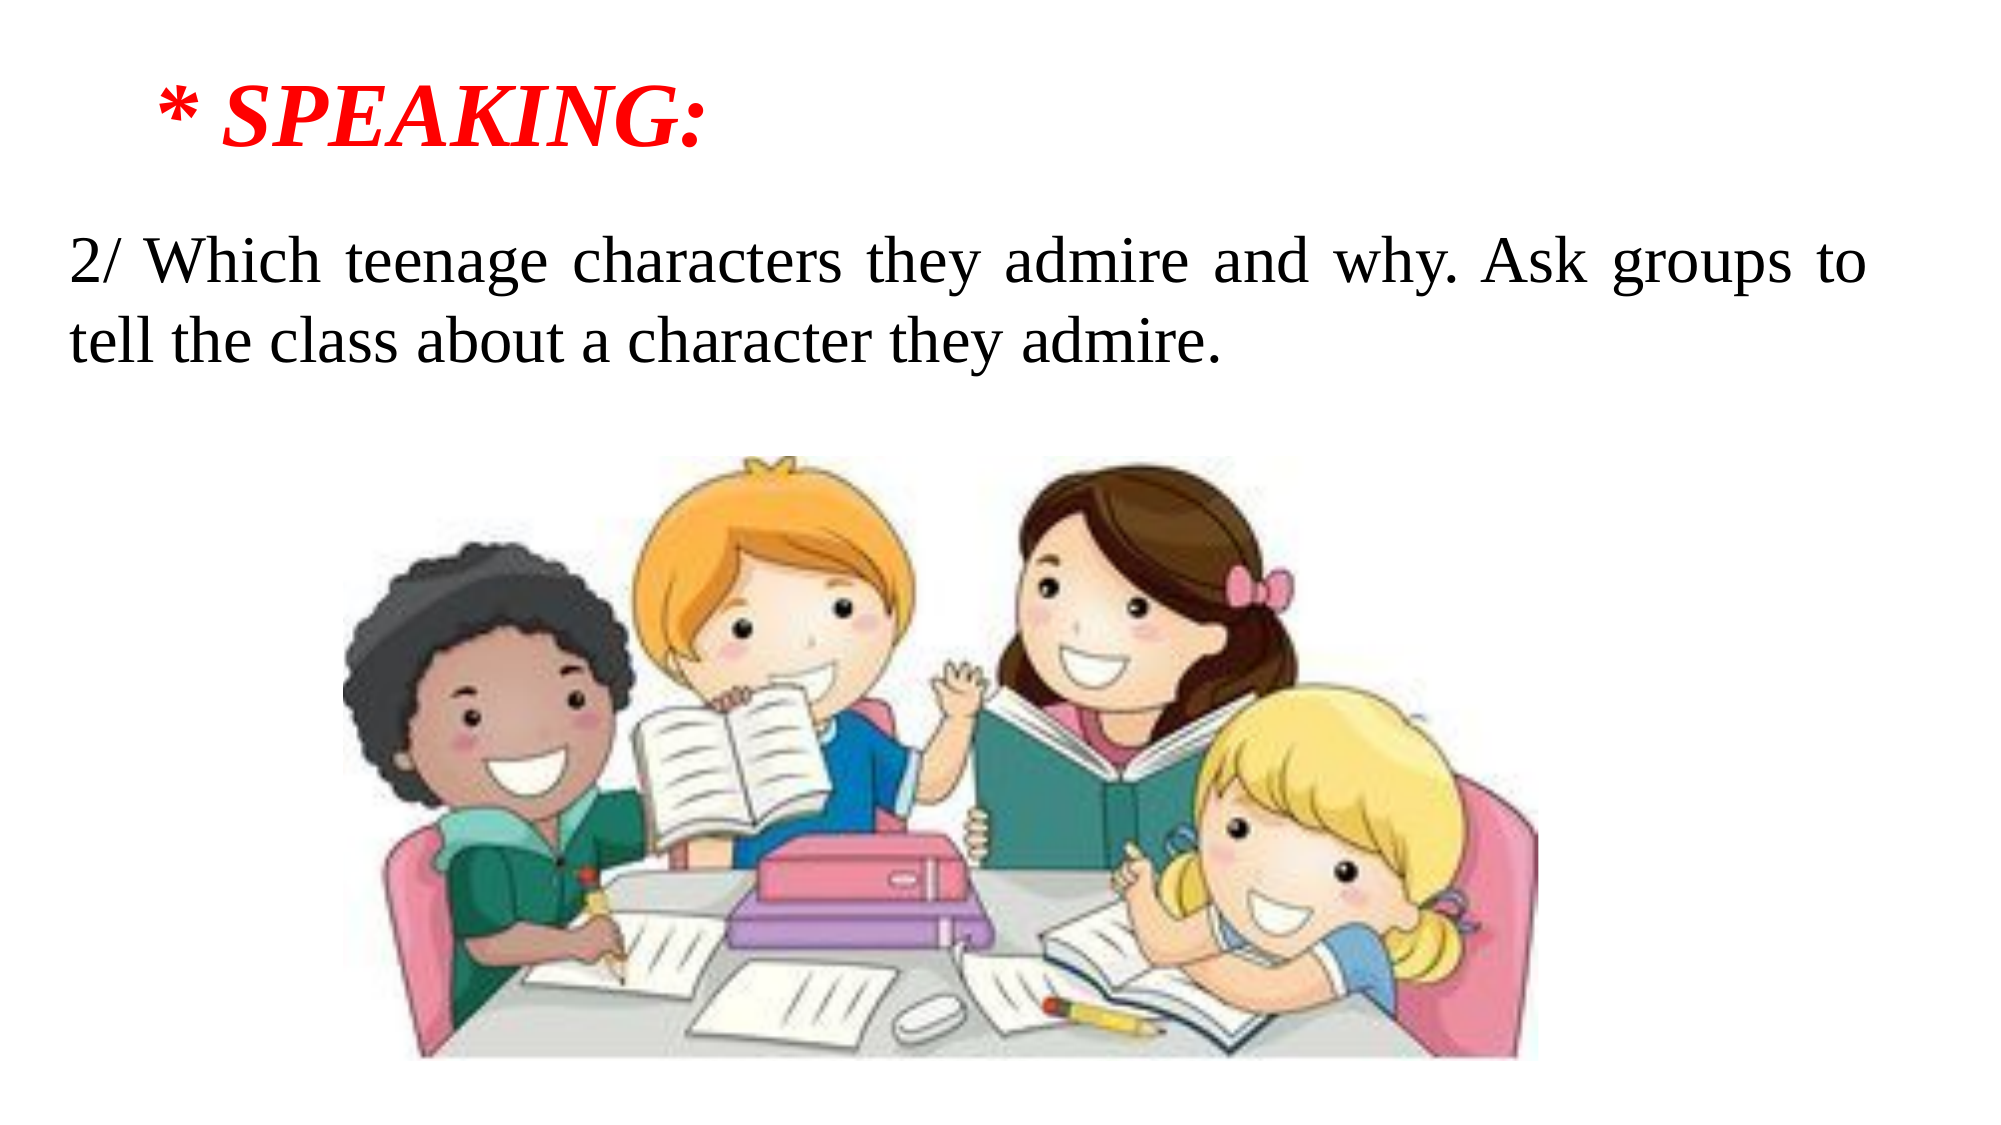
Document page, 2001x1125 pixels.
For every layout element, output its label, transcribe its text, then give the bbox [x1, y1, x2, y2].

title * SPEAKING: [137, 59, 1863, 208]
text_box 2/ Which teenage characters they admire and why. Ask groups to tell the class about a character they admire. [54, 208, 1887, 384]
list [343, 456, 1539, 1062]
